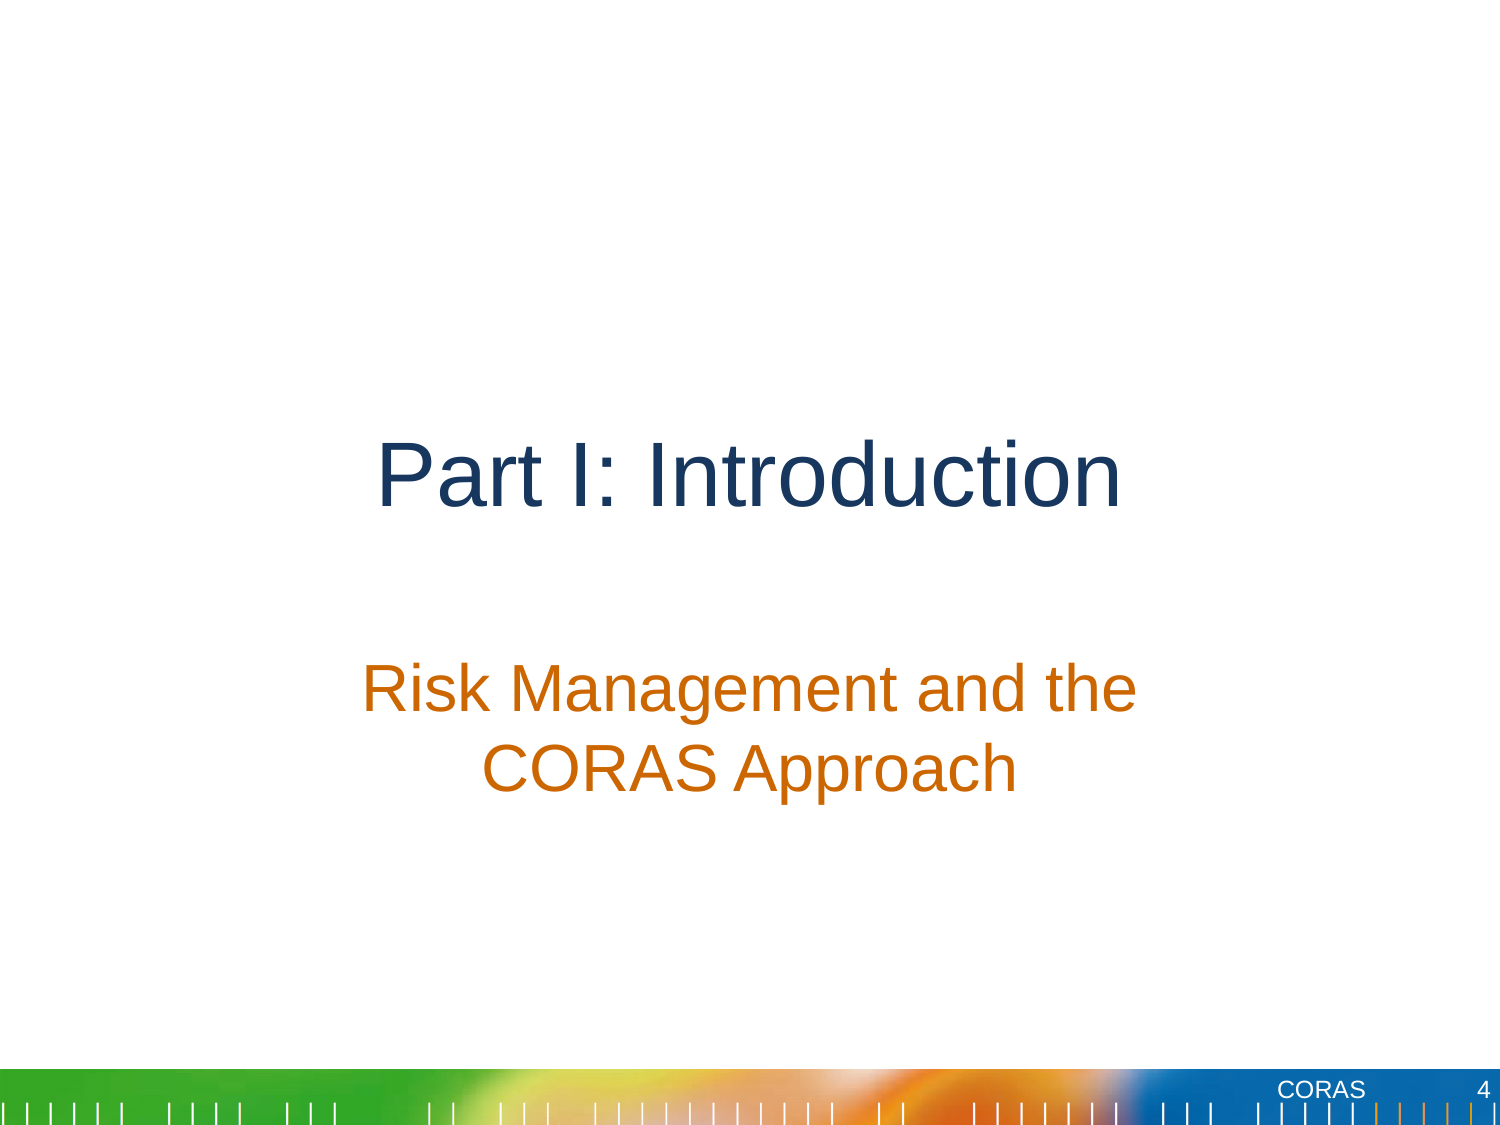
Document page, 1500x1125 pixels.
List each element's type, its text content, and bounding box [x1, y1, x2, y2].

picture [0, 1069, 1500, 1125]
title Part I: Introduction [112, 349, 1388, 591]
slide_number 4 [1156, 1058, 1243, 1119]
footer CORAS [1243, 1058, 1400, 1119]
slide_number 4 [1400, 1058, 1500, 1119]
subtitle Risk Management and the CORAS Approach [225, 637, 1275, 925]
